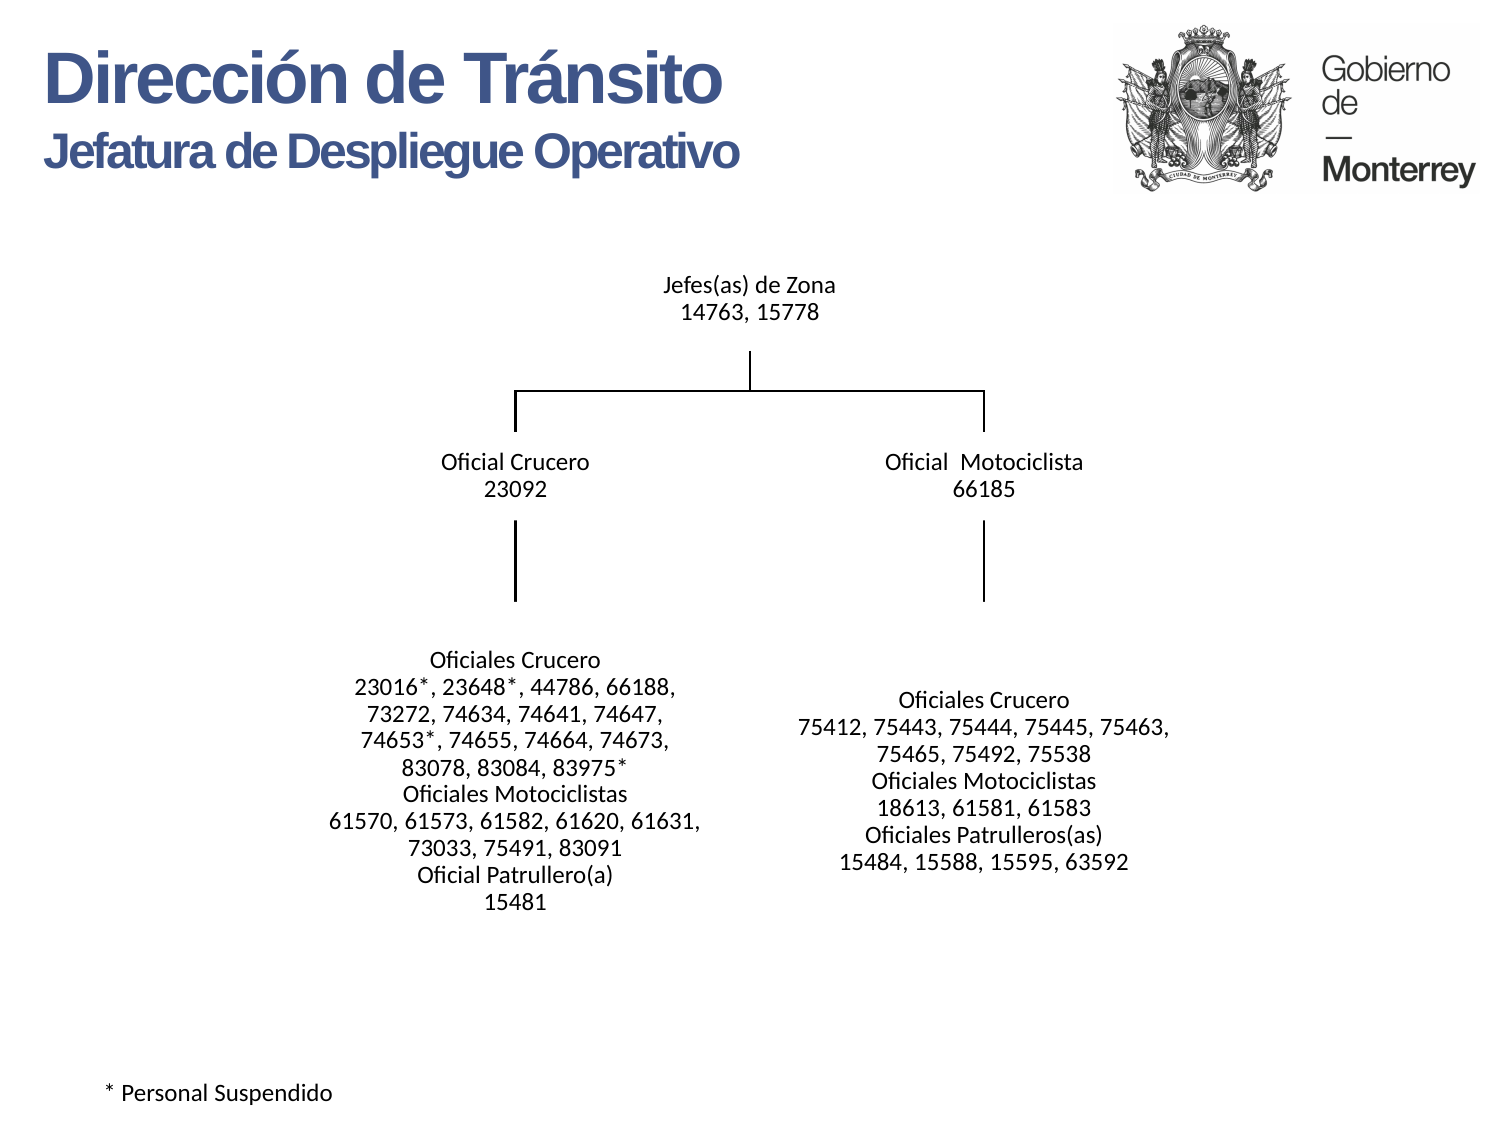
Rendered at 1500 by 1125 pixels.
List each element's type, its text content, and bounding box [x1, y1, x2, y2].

text_box Dirección de Tránsito Jefatura de Despliegue Operativo [28, 23, 1149, 186]
picture [1113, 23, 1480, 194]
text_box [273, 246, 1226, 961]
text_box * Personal Suspendido [88, 1068, 432, 1114]
